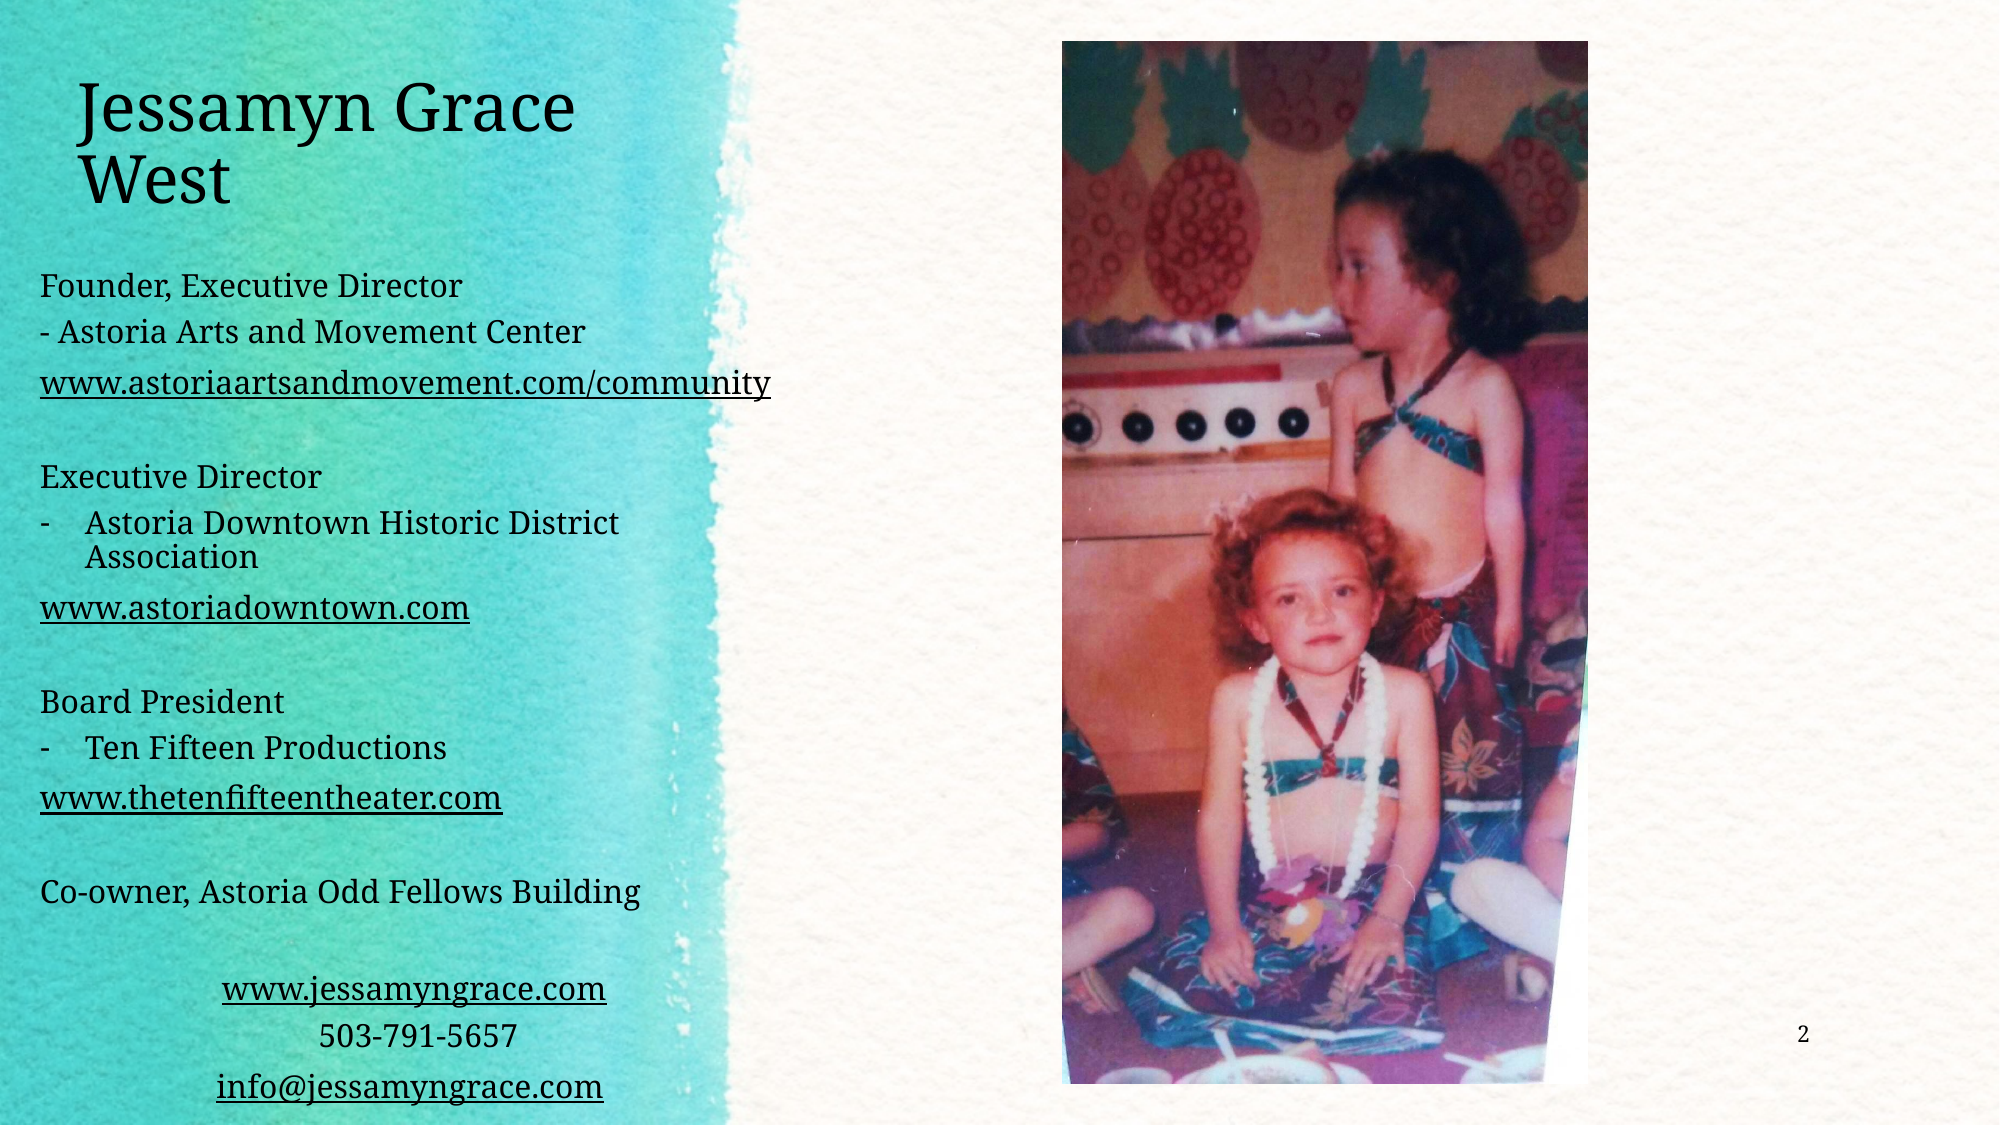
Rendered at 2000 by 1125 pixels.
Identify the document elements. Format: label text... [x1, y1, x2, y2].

title Jessamyn Grace West [62, 99, 763, 225]
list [1062, 41, 1588, 1084]
picture [0, 0, 2000, 1125]
list Founder, Executive Director - Astoria Arts and Movement Center www.astoriaartsandmovement.com/community Executive Director Astoria Downtown Historic District Association www.astoriadowntown.com Board President Ten Fifteen Productions www.thetenfifteentheater.com Co-owner, Astoria Odd Fellows Building www.jessamyngrace.com 503-791-5657 info@jessamyngrace.com [24, 262, 813, 1125]
slide_number 2 [1662, 1012, 1825, 1058]
